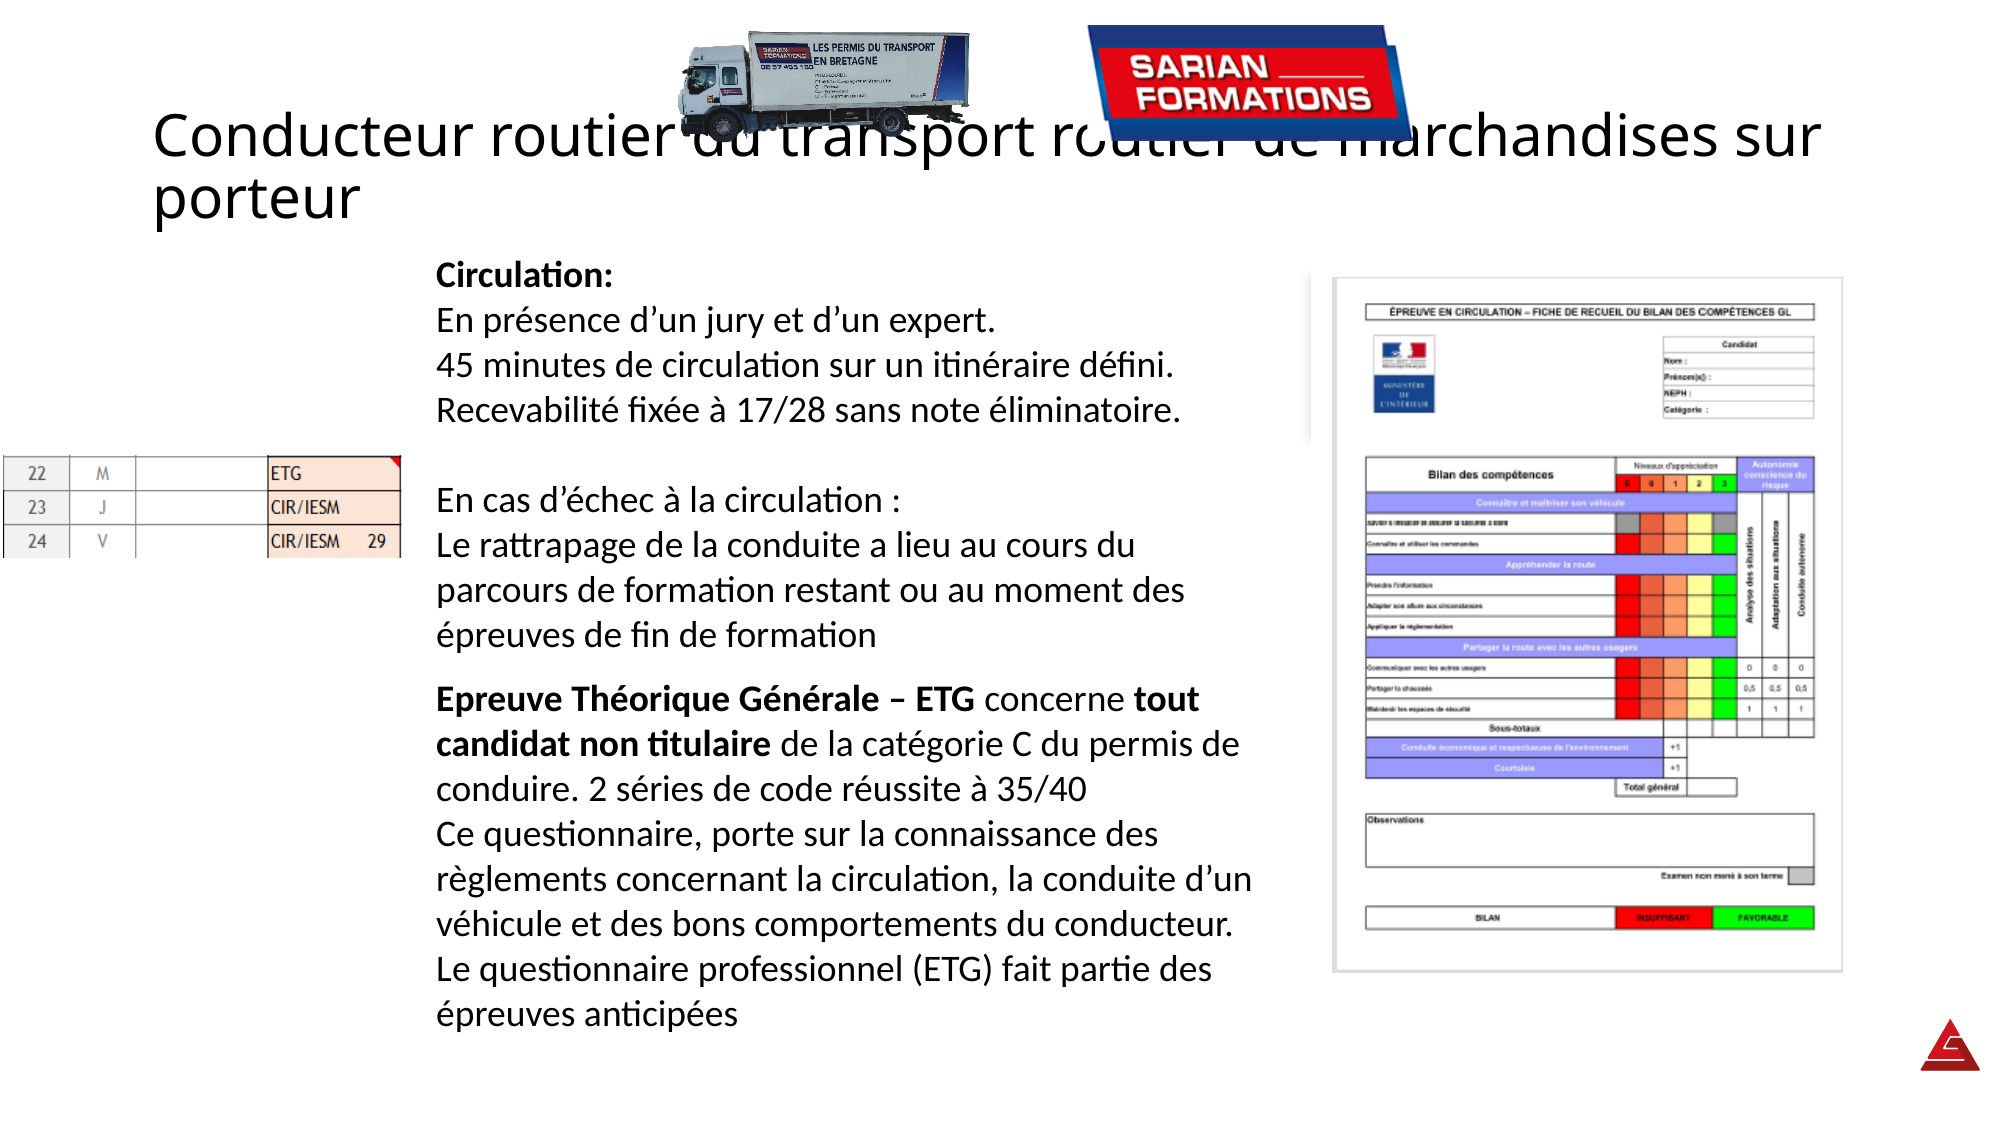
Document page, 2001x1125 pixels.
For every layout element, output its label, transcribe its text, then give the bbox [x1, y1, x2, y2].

text_box Circulation: En présence d’un jury et d’un expert. 45 minutes de circulation sur un itinéraire défini. Recevabilité fixée à 17/28 sans note éliminatoire. En cas d’échec à la circulation : Le rattrapage de la conduite a lieu au cours du parcours de formation restant ou au moment des épreuves de fin de formation [421, 243, 1273, 663]
picture [3, 455, 402, 558]
picture [1920, 1019, 1980, 1071]
picture [1331, 277, 1843, 973]
picture [1028, 25, 1472, 141]
title Conducteur routier du transport routier de marchandises sur porteur [137, 59, 1863, 278]
picture [674, 28, 971, 149]
text_box Epreuve Théorique Générale – ETG concerne tout candidat non titulaire de la catégorie C du permis de conduire. 2 séries de code réussite à 35/40 Ce questionnaire, porte sur la connaissance des règlements concernant la circulation, la conduite d’un véhicule et des bons comportements du conducteur. Le questionnaire professionnel (ETG) fait partie des épreuves anticipées [421, 667, 1273, 1042]
